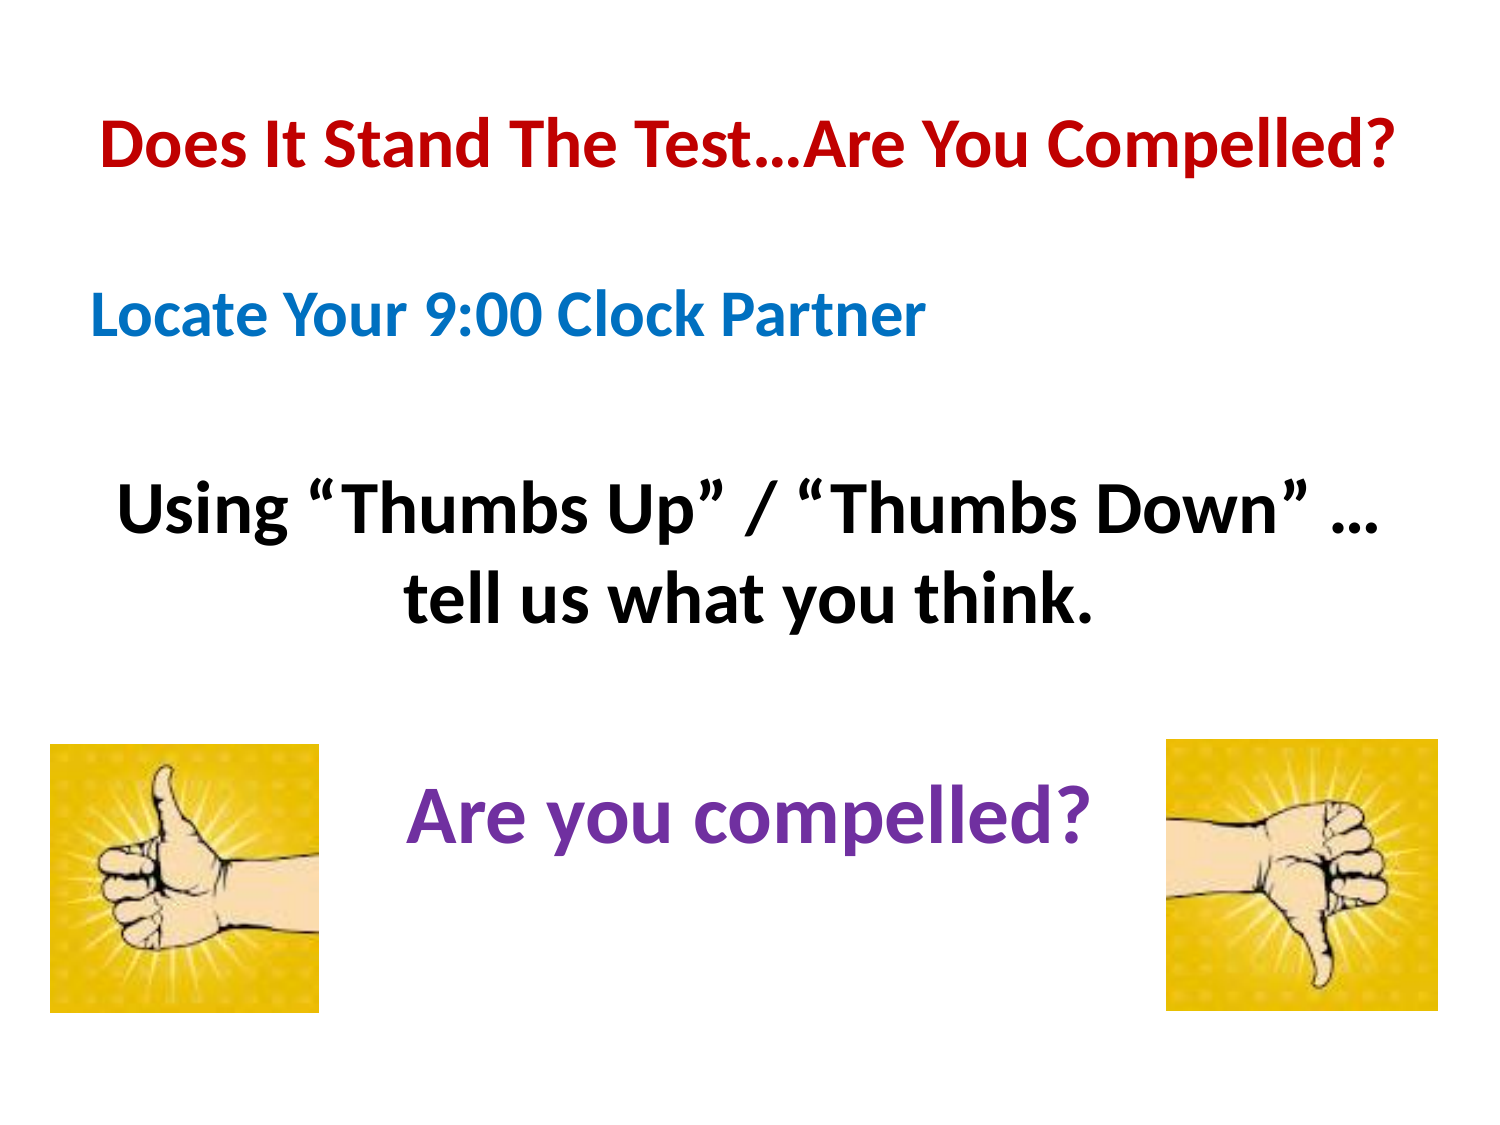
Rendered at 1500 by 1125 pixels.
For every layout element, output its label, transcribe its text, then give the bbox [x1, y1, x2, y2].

list Locate Your 9:00 Clock Partner Using “Thumbs Up” / “Thumbs Down” …tell us what you think. Are you compelled? [75, 262, 1425, 1005]
title Does It Stand The Test…Are You Compelled? [75, 45, 1425, 233]
picture [1166, 739, 1438, 1011]
picture [49, 744, 319, 1014]
